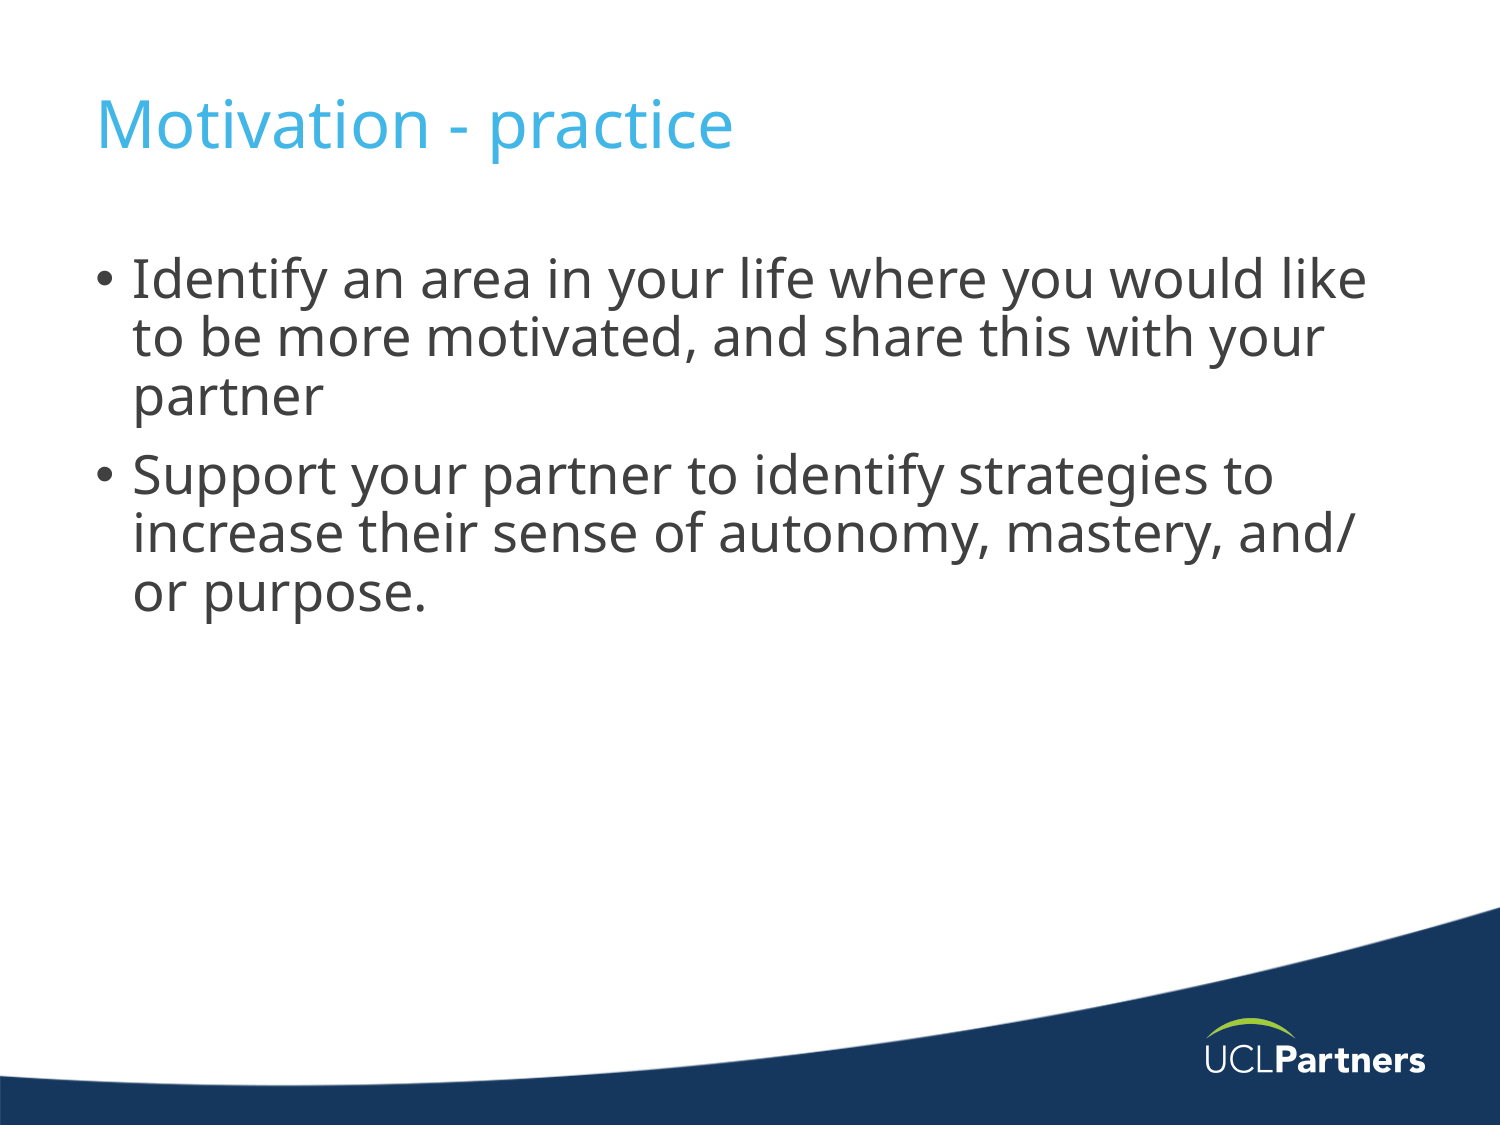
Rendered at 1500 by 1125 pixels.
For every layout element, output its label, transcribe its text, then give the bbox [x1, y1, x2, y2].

list Identify an area in your life where you would like to be more motivated, and share this with your partner Support your partner to identify strategies to increase their sense of autonomy, mastery, and/ or purpose. [80, 243, 1441, 958]
picture [0, 0, 1500, 1125]
title Motivation - practice [80, 83, 1441, 240]
